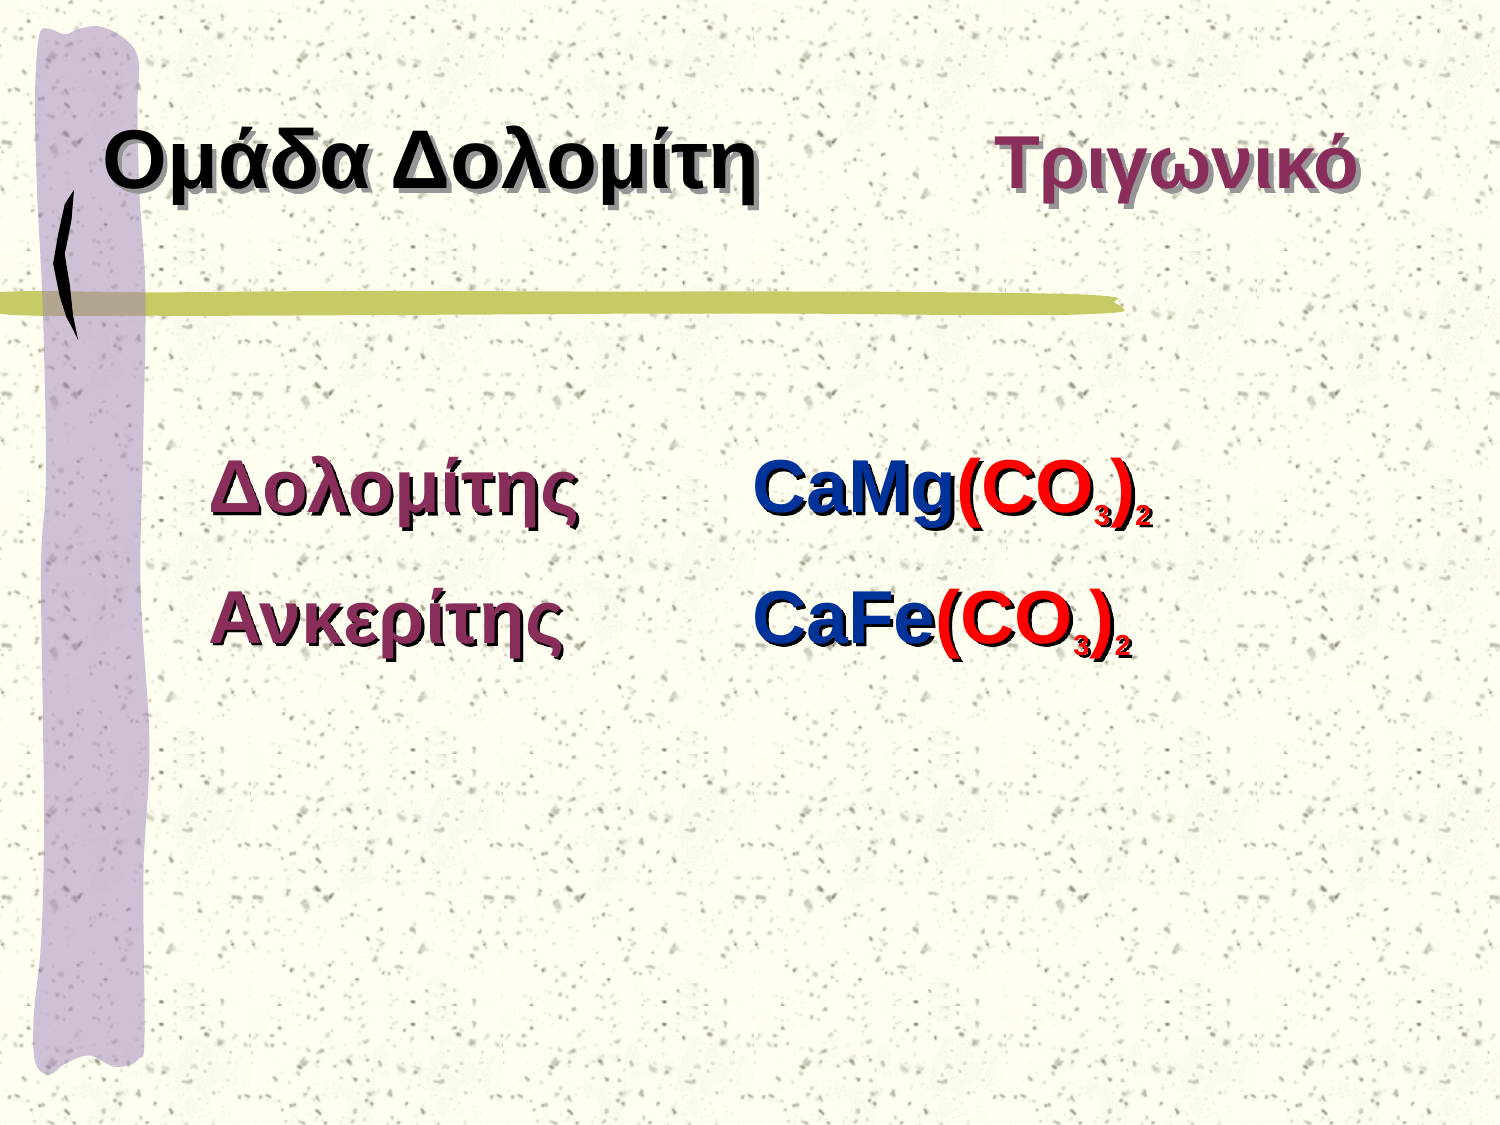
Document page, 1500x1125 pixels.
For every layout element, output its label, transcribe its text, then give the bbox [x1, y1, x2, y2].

picture [0, 0, 1500, 1125]
title Ομάδα Δολομίτη Τριγωνικό [87, 97, 1427, 213]
text_box Δολομίτης CaMg(CO3)2 Ανκερίτης CaFe(CO3)2 [193, 393, 1200, 669]
